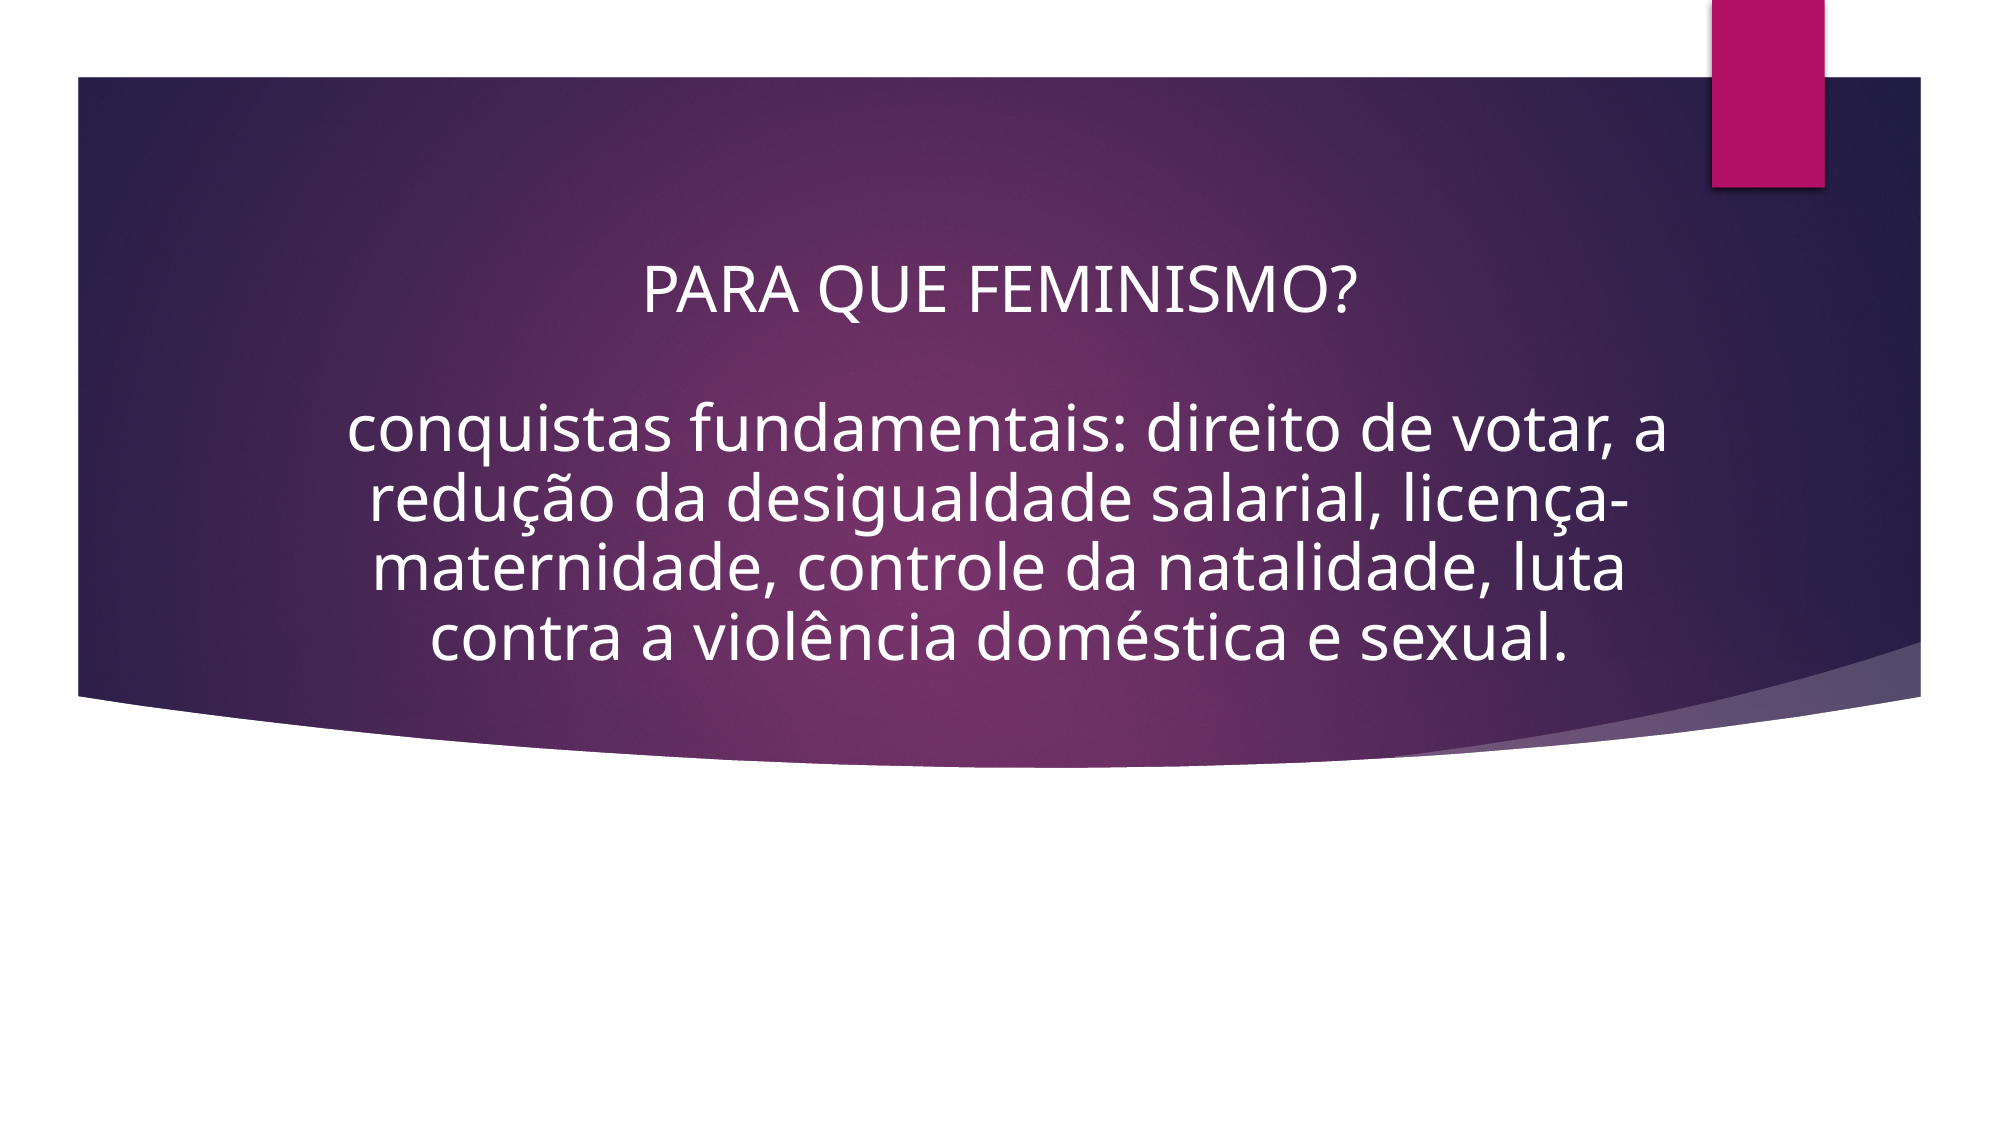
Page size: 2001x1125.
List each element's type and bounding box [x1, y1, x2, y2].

text_box [0, 0, 2000, 1125]
